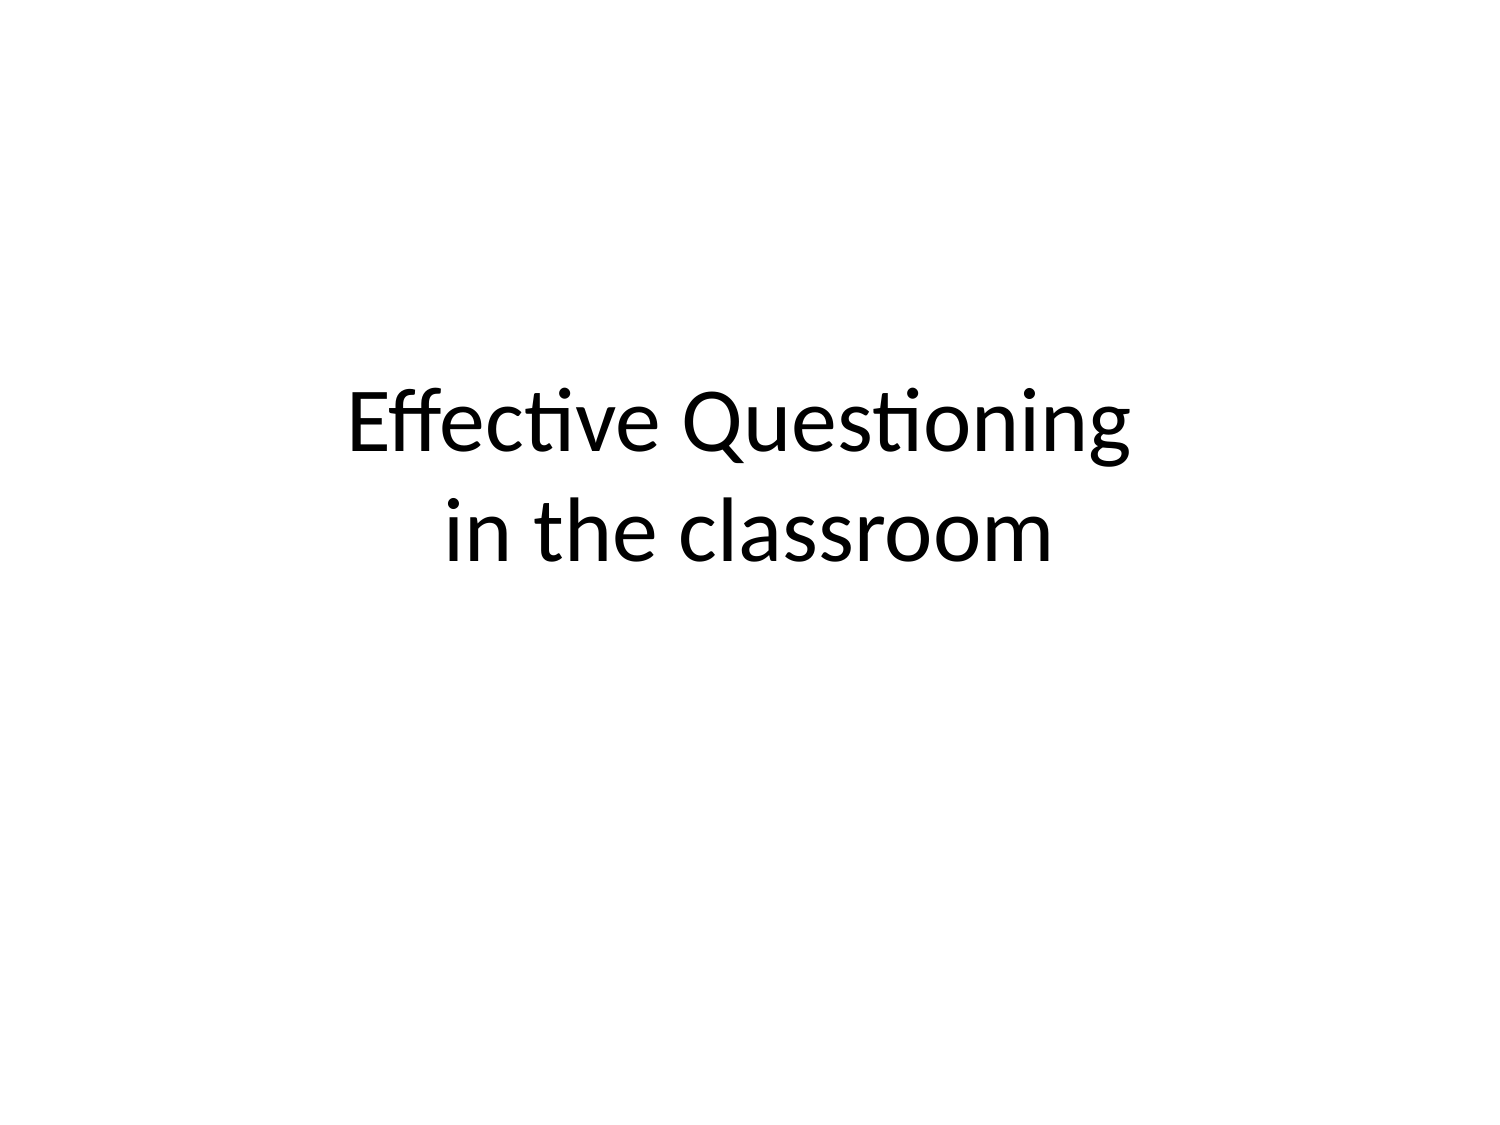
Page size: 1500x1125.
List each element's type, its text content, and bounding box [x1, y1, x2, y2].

title Effective Questioning in the classroom [112, 349, 1388, 591]
